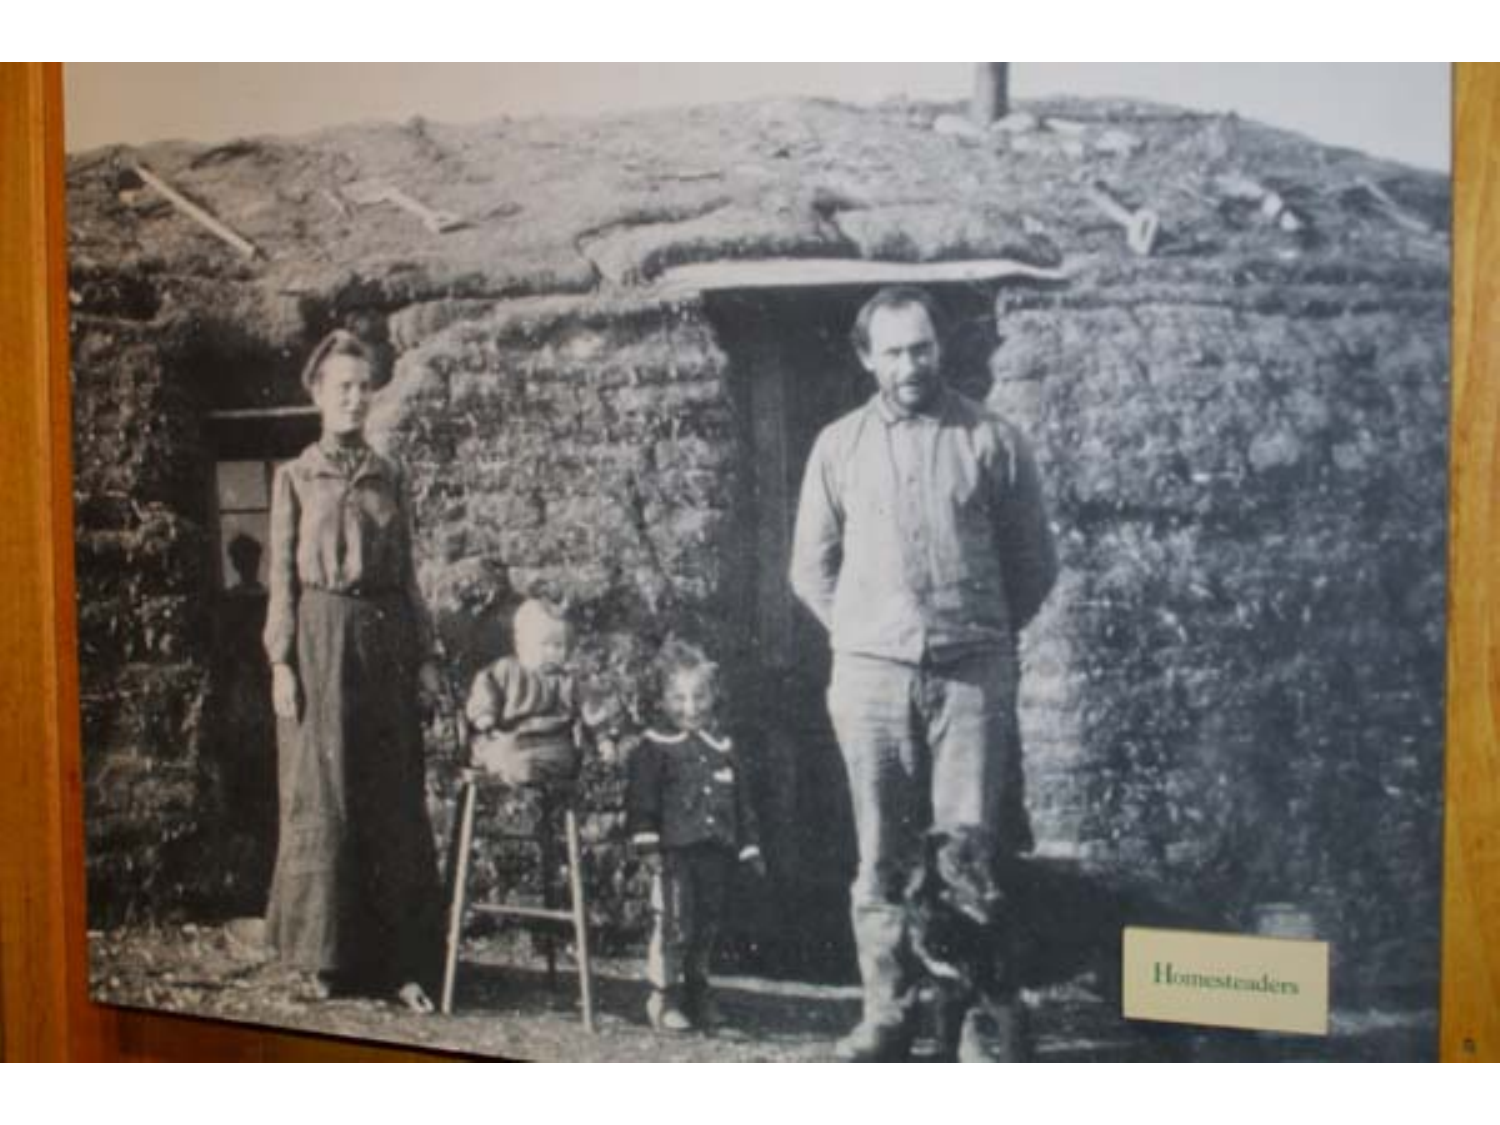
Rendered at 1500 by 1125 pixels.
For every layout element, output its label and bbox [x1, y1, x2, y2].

picture [0, 62, 1500, 1063]
